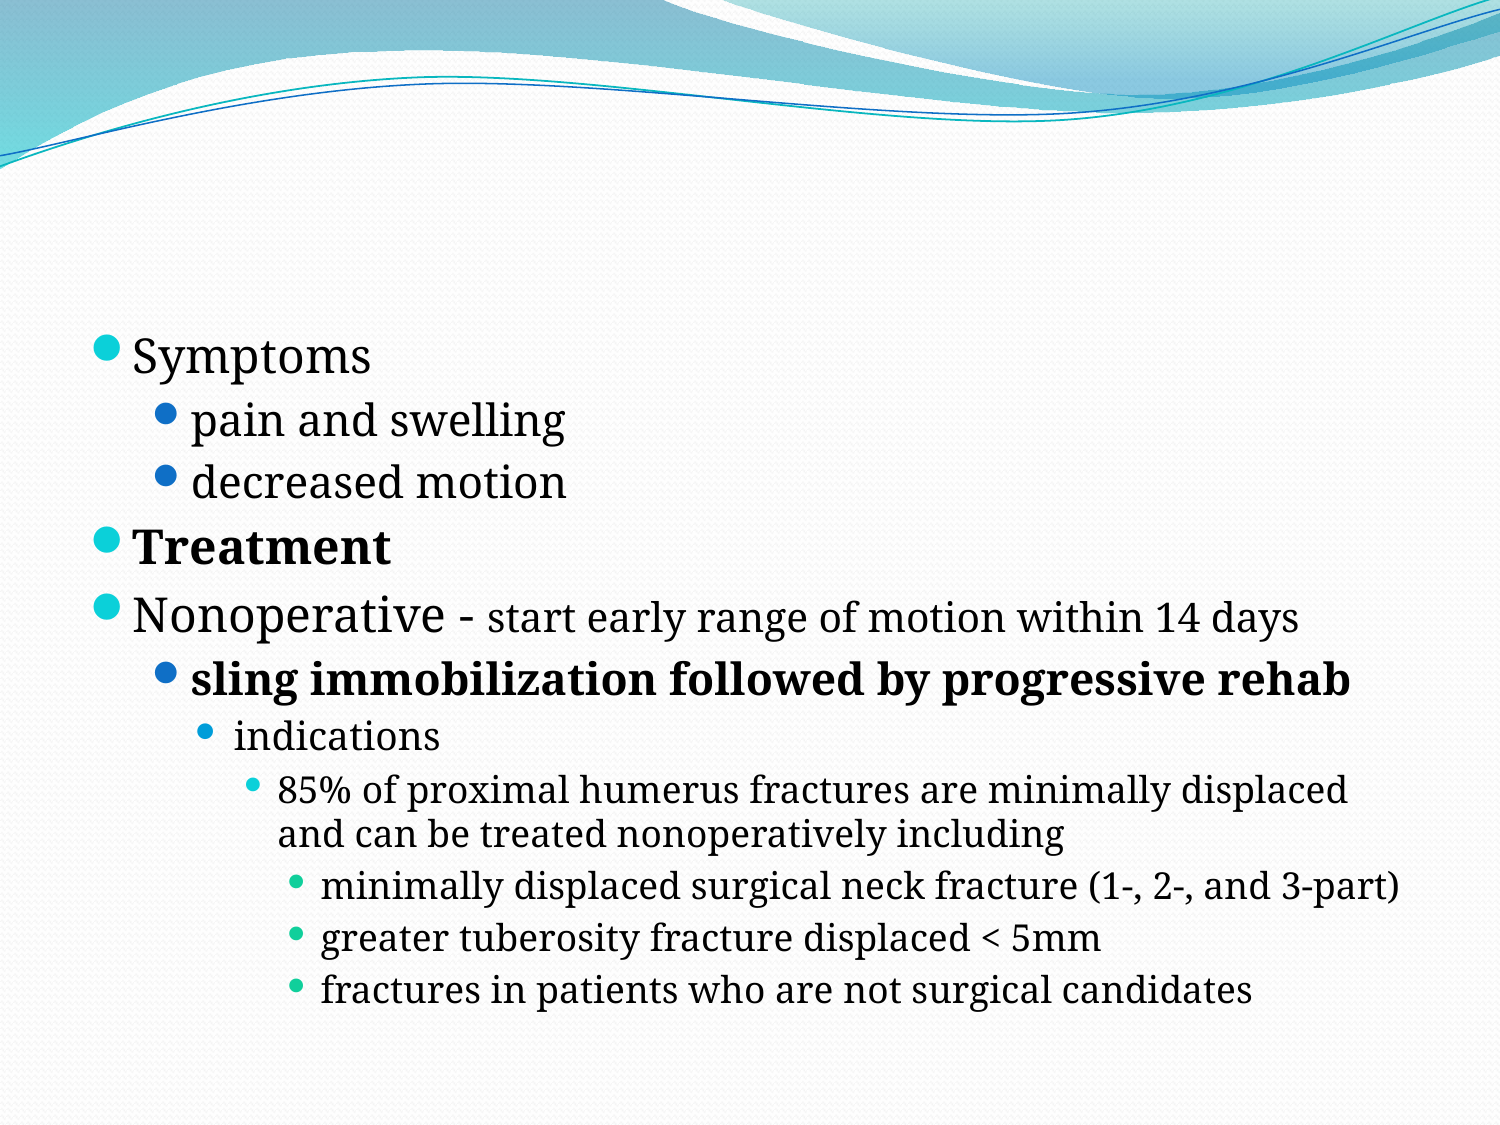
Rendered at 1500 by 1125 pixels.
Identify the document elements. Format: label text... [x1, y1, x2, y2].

list Symptoms pain and swelling decreased motion Treatment Nonoperative - start early range of motion within 14 days sling immobilization followed by progressive rehab indications 85% of proximal humerus fractures are minimally displaced and can be treated nonoperatively including minimally displaced surgical neck fracture (1-, 2-, and 3-part) greater tuberosity fracture displaced < 5mm fractures in patients who are not surgical candidates [75, 317, 1425, 1038]
